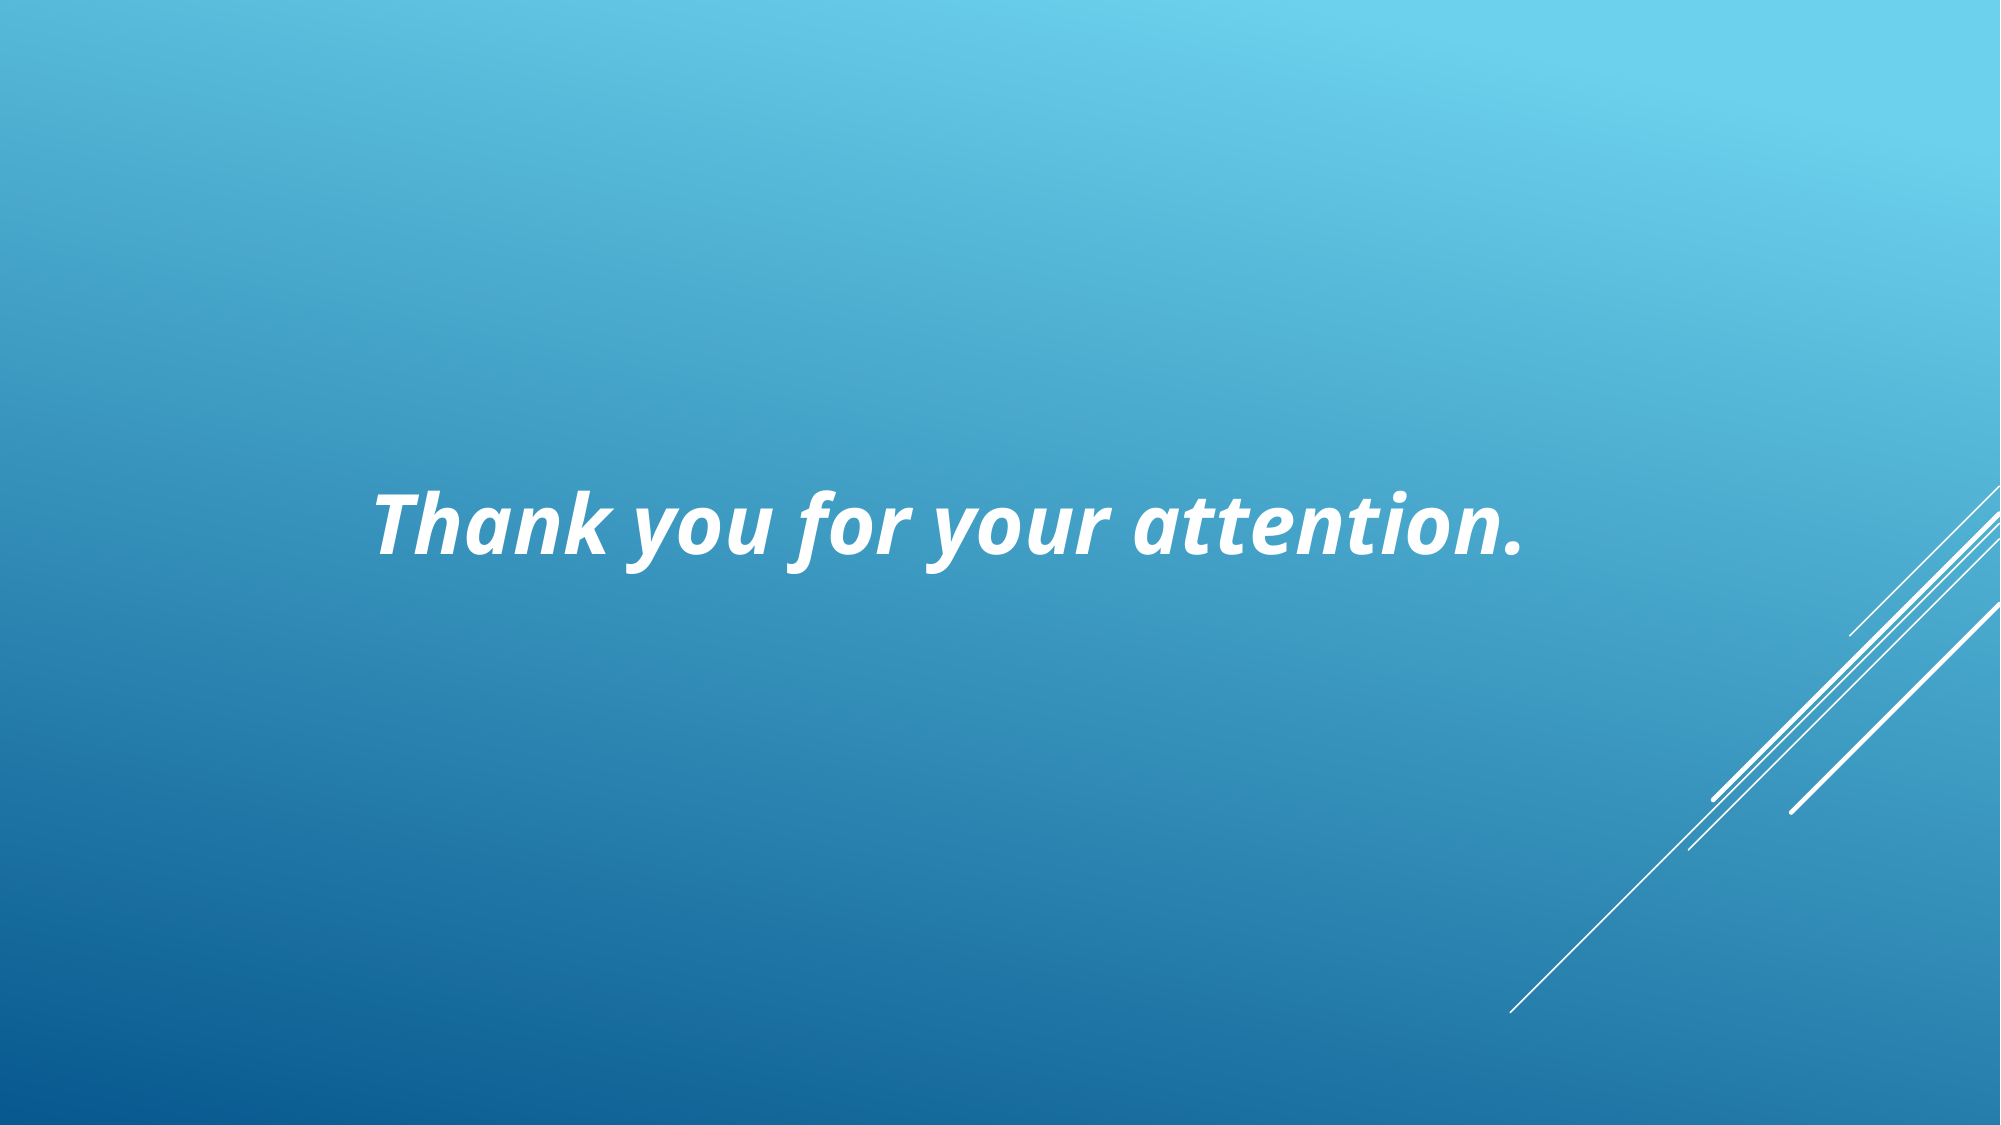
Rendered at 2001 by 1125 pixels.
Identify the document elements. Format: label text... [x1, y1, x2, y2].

list Thank you for your attention. [234, 192, 1664, 843]
